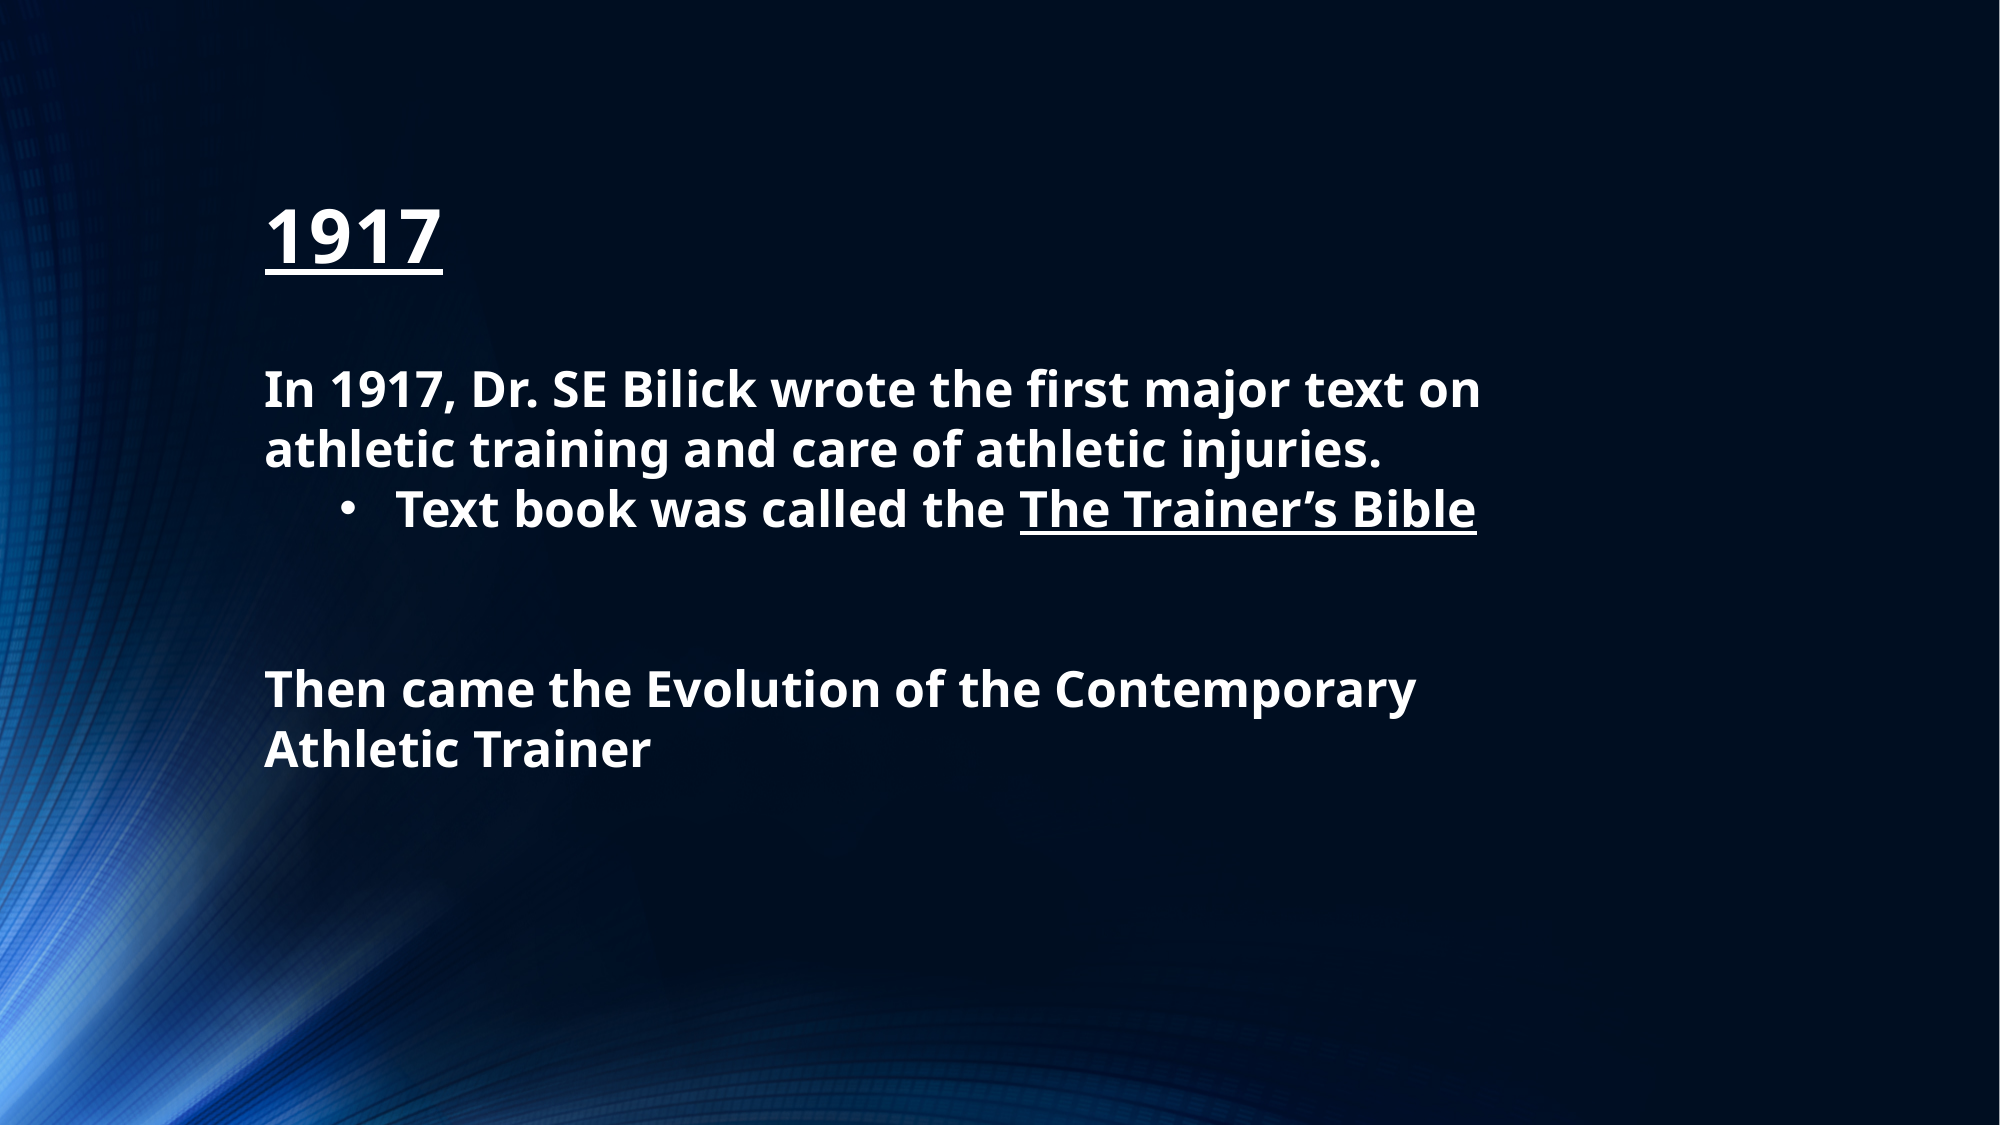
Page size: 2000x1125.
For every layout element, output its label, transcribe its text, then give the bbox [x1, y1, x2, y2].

text_box In 1917, Dr. SE Bilick wrote the first major text on athletic training and care of athletic injuries. Text book was called the The Trainer’s Bible Then came the Evolution of the Contemporary Athletic Trainer [249, 349, 1500, 785]
title 1917 [249, 62, 1750, 288]
picture [0, 0, 2000, 1125]
